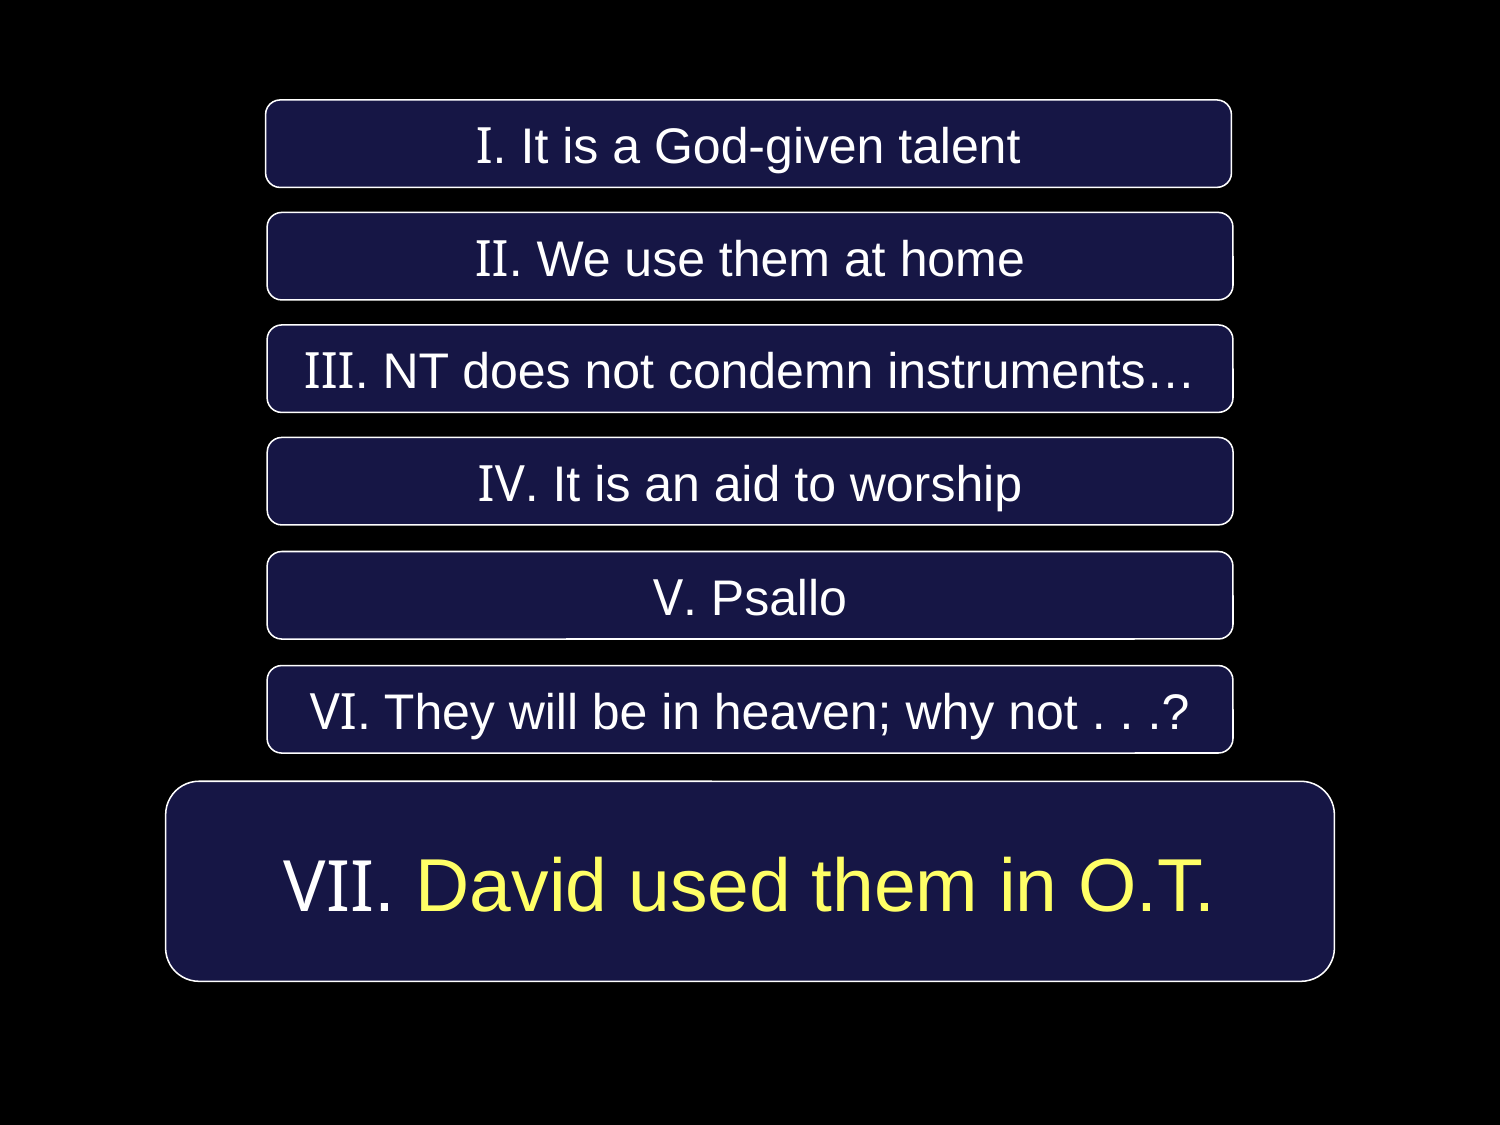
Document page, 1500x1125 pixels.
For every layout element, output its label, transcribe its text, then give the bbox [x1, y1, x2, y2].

text_box V. Psallo [267, 551, 1234, 640]
text_box I. It is a God-given talent [265, 99, 1232, 188]
text_box IV. It is an aid to worship [267, 437, 1234, 525]
text_box II. We use them at home [267, 212, 1234, 300]
text_box VII. David used them in O.T. [165, 781, 1335, 982]
text_box III. NT does not condemn instruments… [267, 324, 1234, 413]
text_box VI. They will be in heaven; why not . . .? [267, 665, 1234, 754]
